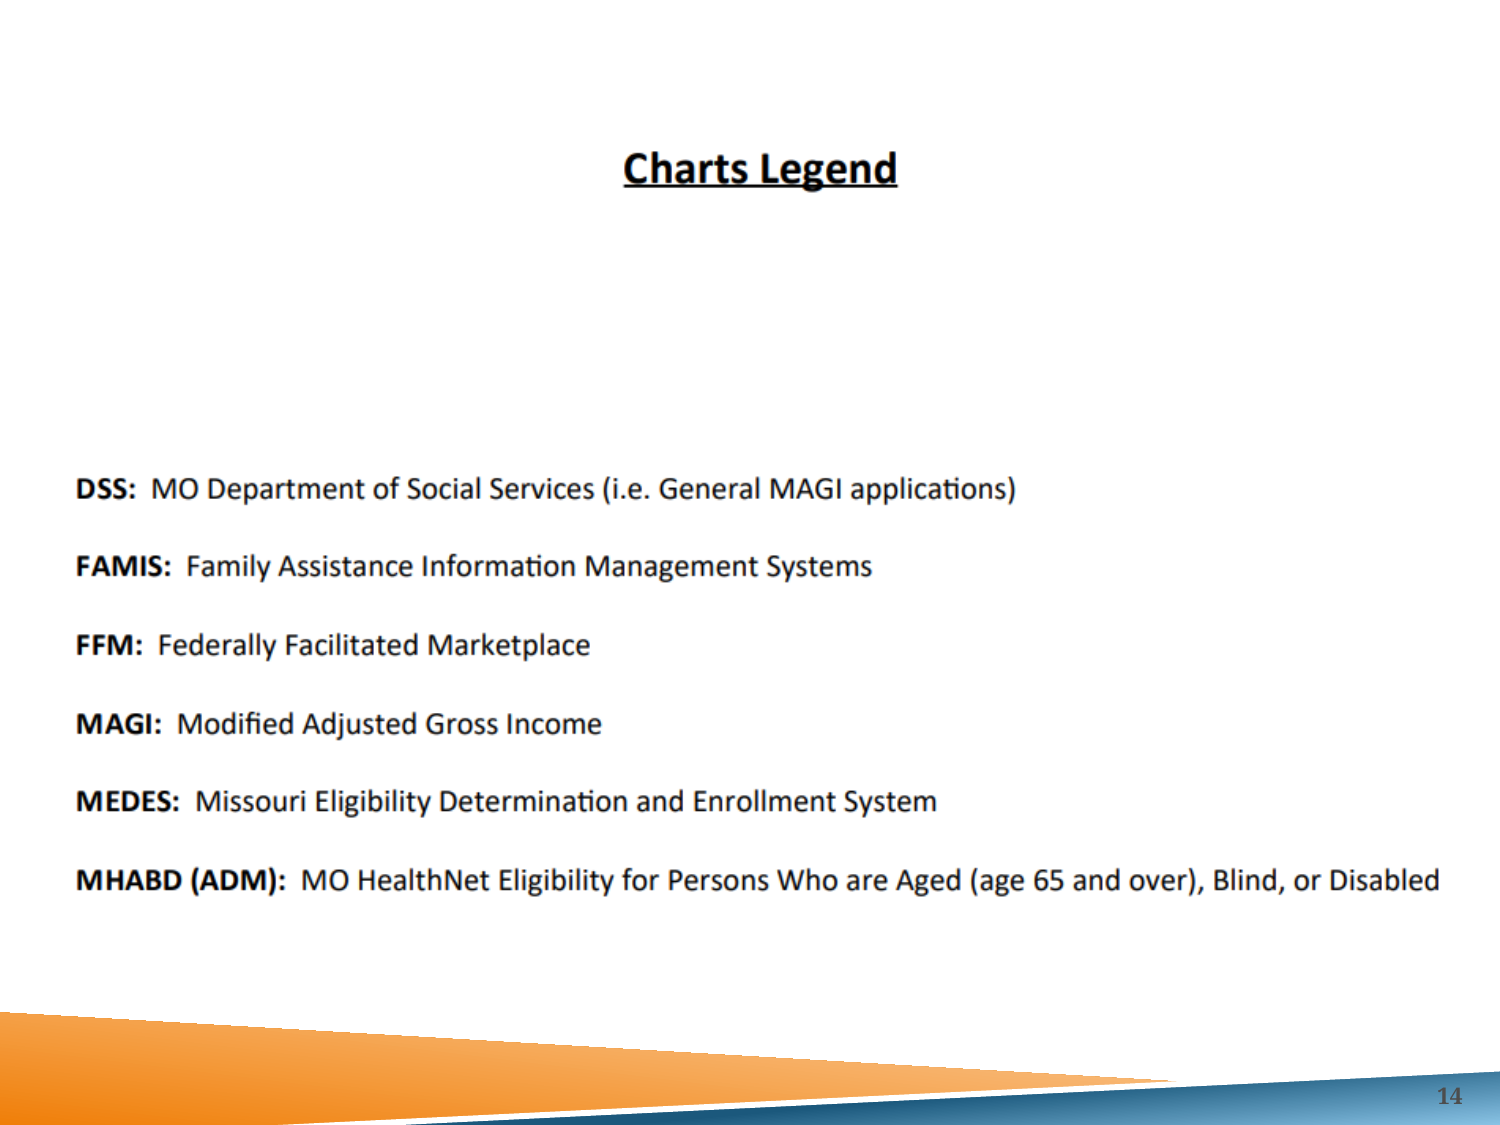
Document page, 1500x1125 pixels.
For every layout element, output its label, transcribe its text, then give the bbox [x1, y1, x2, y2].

slide_number 14 [1387, 1052, 1463, 1113]
picture [0, 87, 1486, 963]
